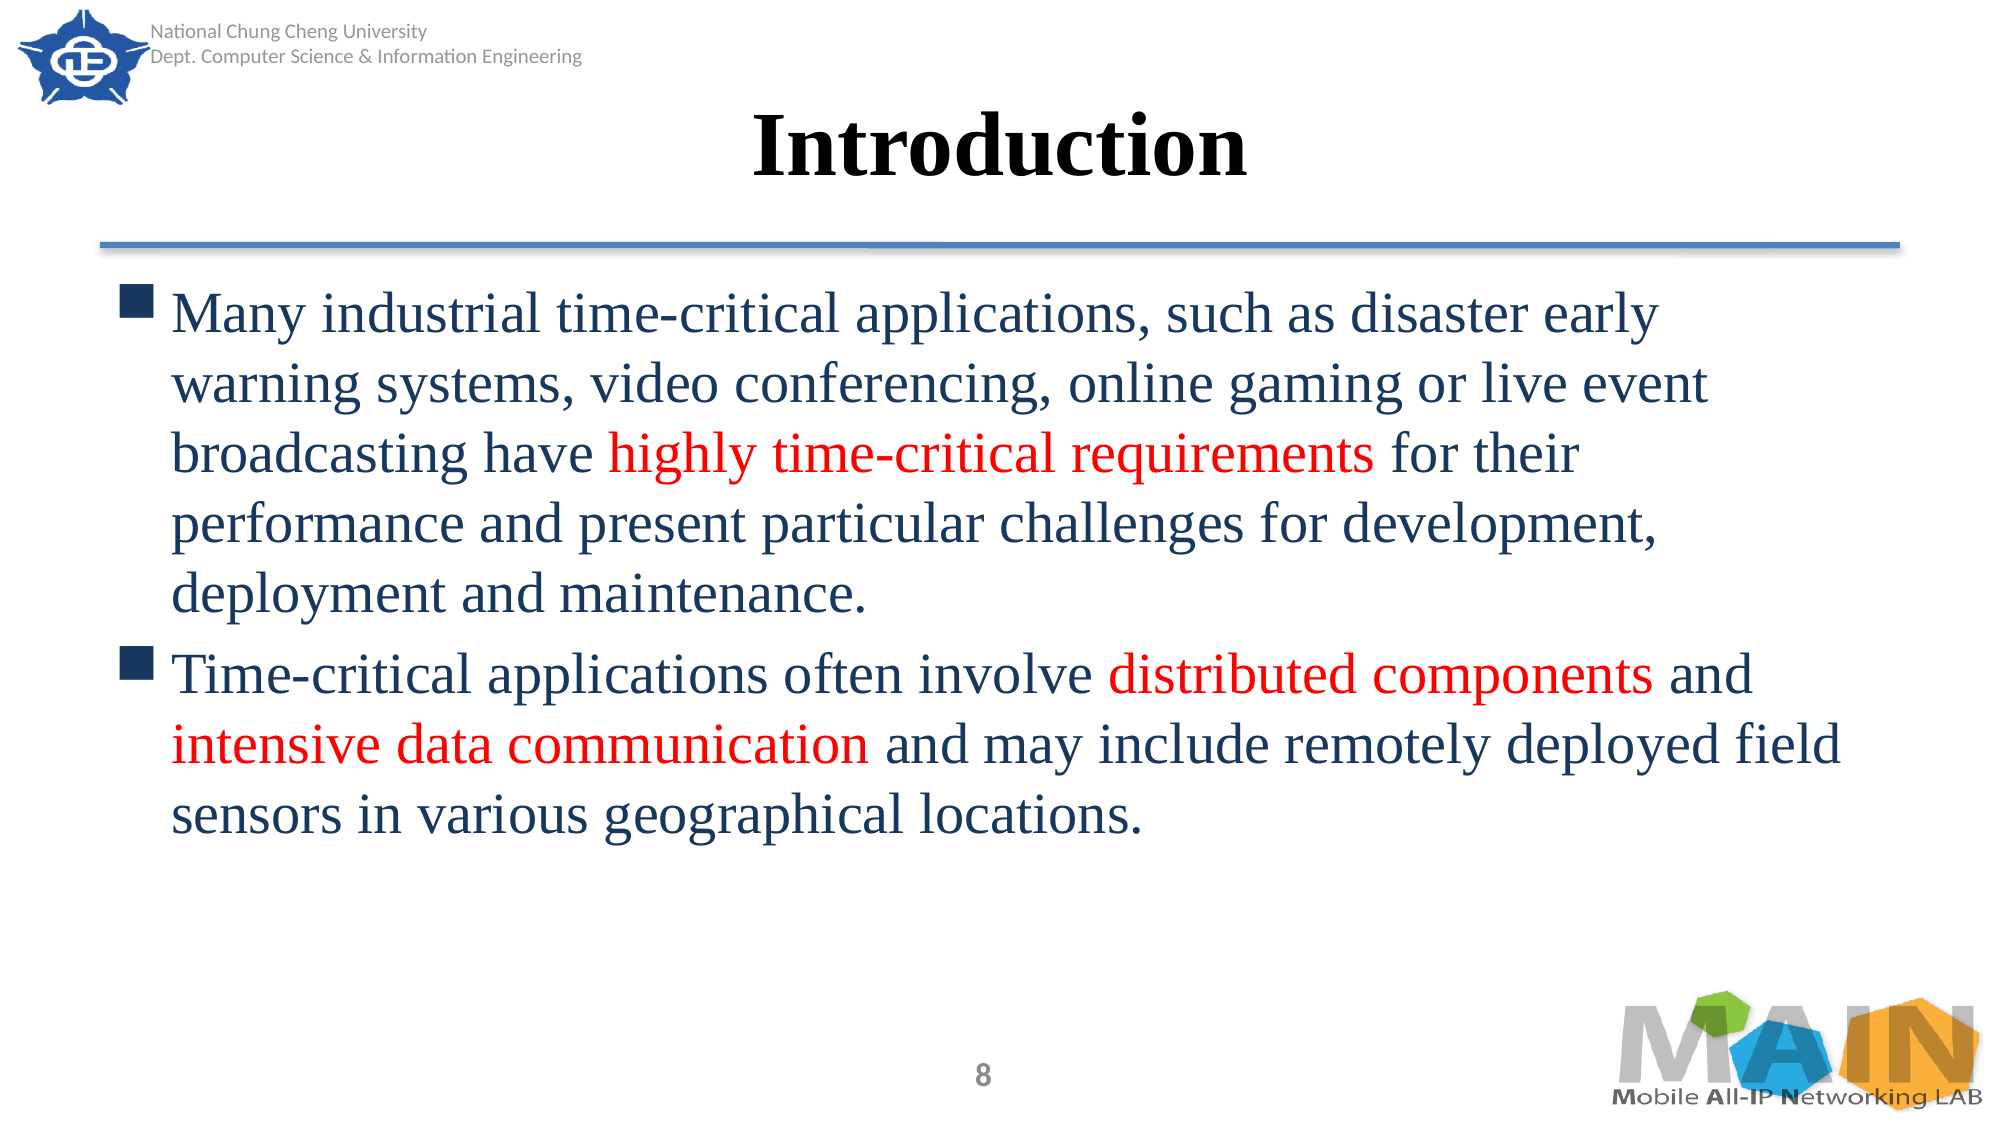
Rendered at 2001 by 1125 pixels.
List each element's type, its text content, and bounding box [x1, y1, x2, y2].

picture [1400, 987, 1984, 1113]
slide_number 8 [750, 1042, 1217, 1103]
list Many industrial time-critical applications, such as disaster early warning systems, video conferencing, online gaming or live event broadcasting have highly time-critical requirements for their performance and present particular challenges for development, deployment and maintenance. Time-critical applications often involve distributed components and intensive data communication and may include remotely deployed field sensors in various geographical locations. [99, 266, 1874, 1056]
title Introduction [99, 44, 1901, 233]
picture [0, 0, 168, 113]
